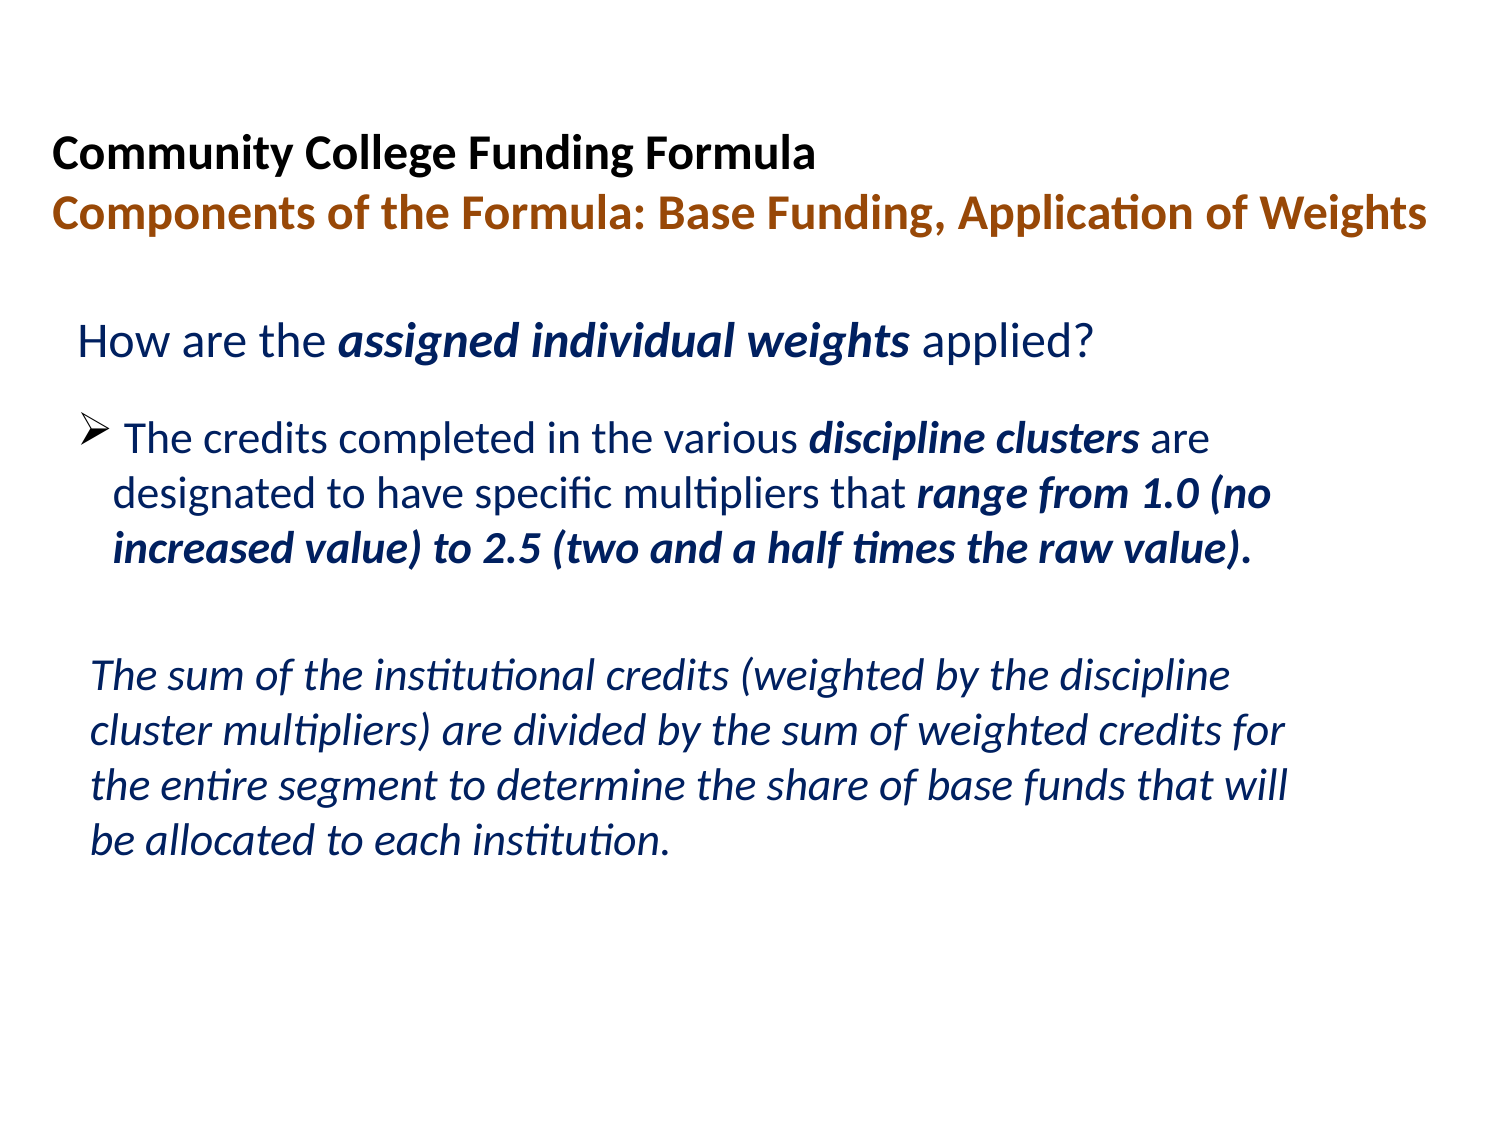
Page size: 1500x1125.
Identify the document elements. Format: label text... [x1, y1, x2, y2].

text_box Community College Funding Formula Components of the Formula: Base Funding, Application of Weights [37, 112, 1475, 248]
text_box The credits completed in the various discipline clusters are designated to have specific multipliers that range from 1.0 (no increased value) to 2.5 (two and a half times the raw value). [62, 399, 1413, 580]
text_box How are the assigned individual weights applied? [62, 299, 1438, 475]
text_box The sum of the institutional credits (weighted by the discipline cluster multipliers) are divided by the sum of weighted credits for the entire segment to determine the share of base funds that will be allocated to each institution. [0, 637, 1350, 928]
